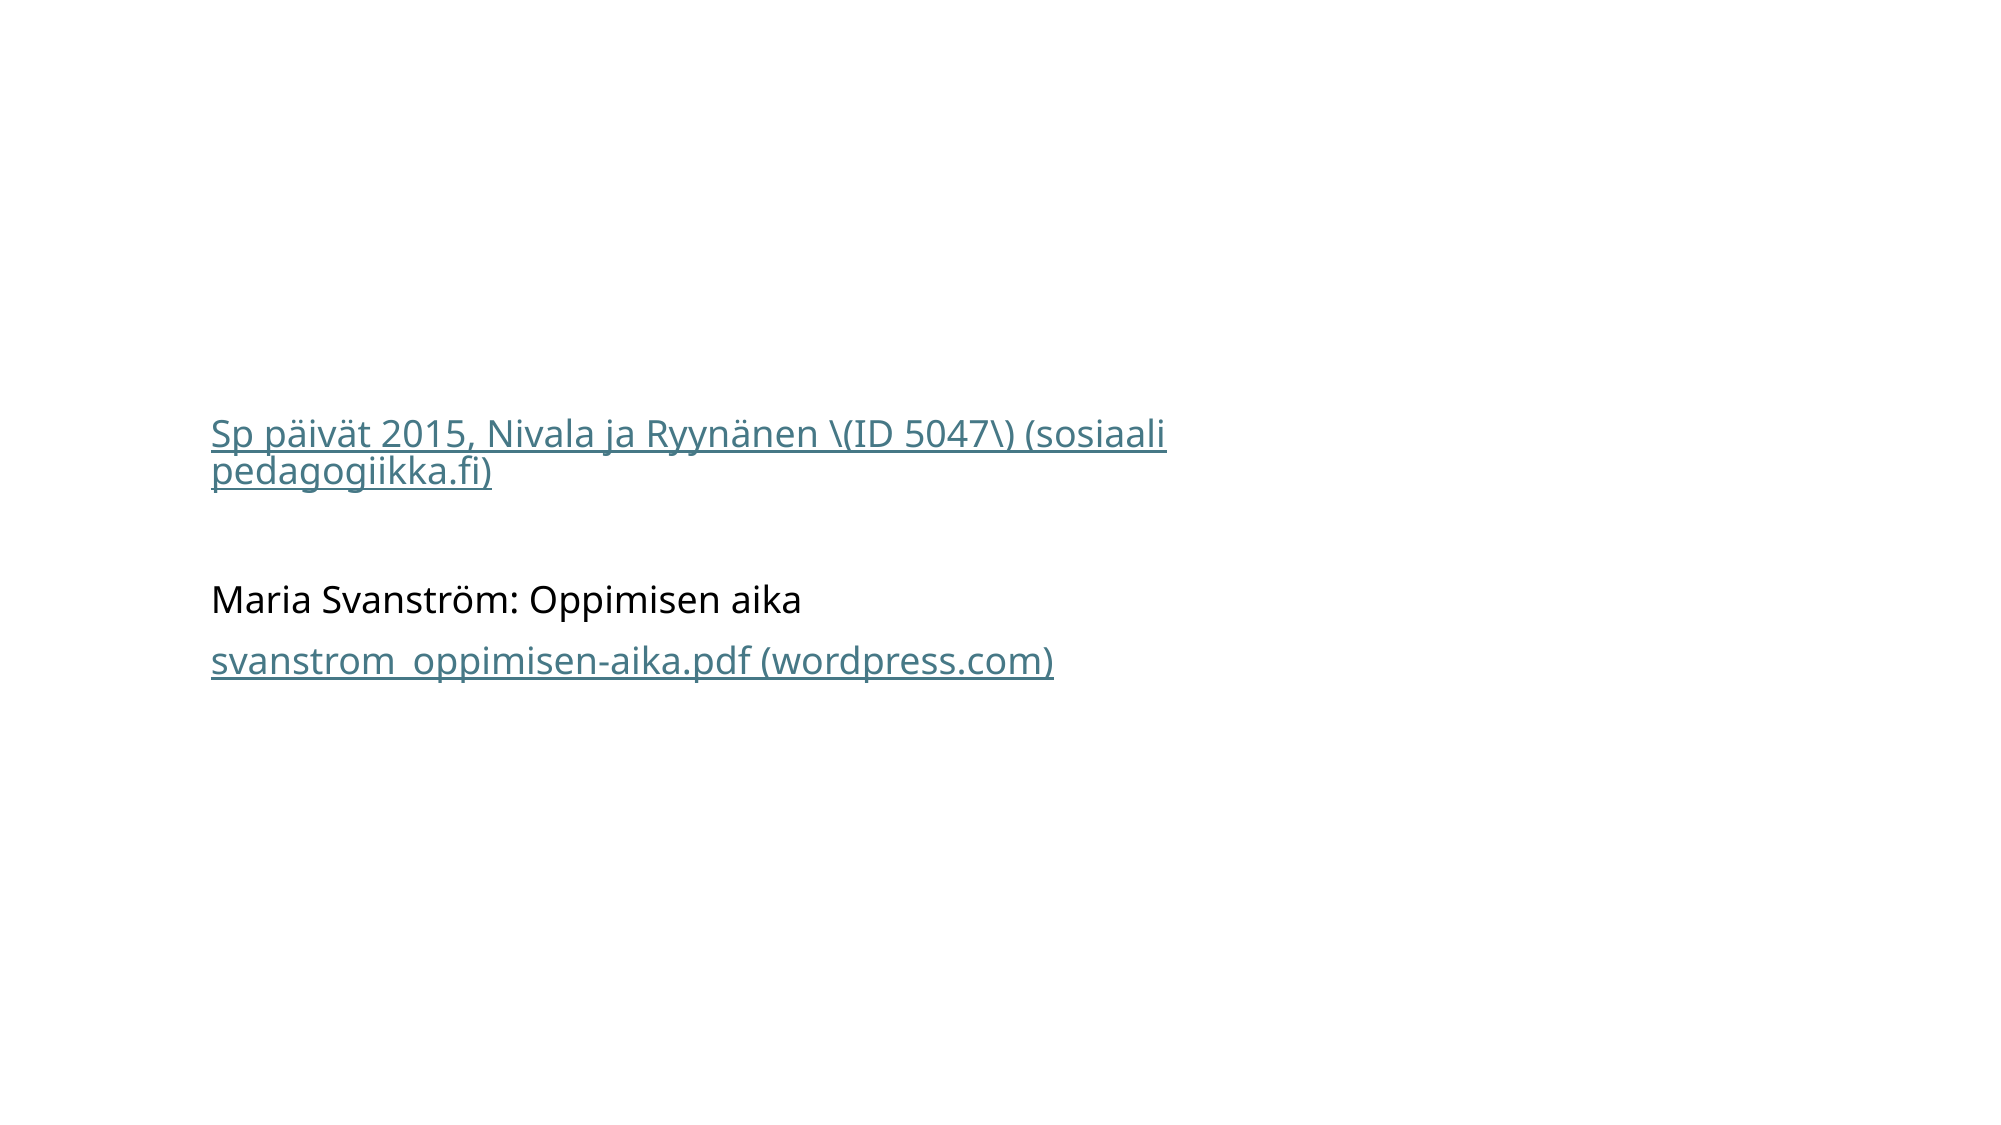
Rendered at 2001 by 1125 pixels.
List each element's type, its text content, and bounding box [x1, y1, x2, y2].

text_box Maria Svanström: Oppimisen aika [196, 568, 1038, 629]
text_box svanstrom_oppimisen-aika.pdf (wordpress.com) [196, 629, 1197, 696]
text_box Sp päivät 2015, Nivala ja Ryynänen \(ID 5047\) (sosiaalipedagogiikka.fi) [196, 402, 1197, 468]
